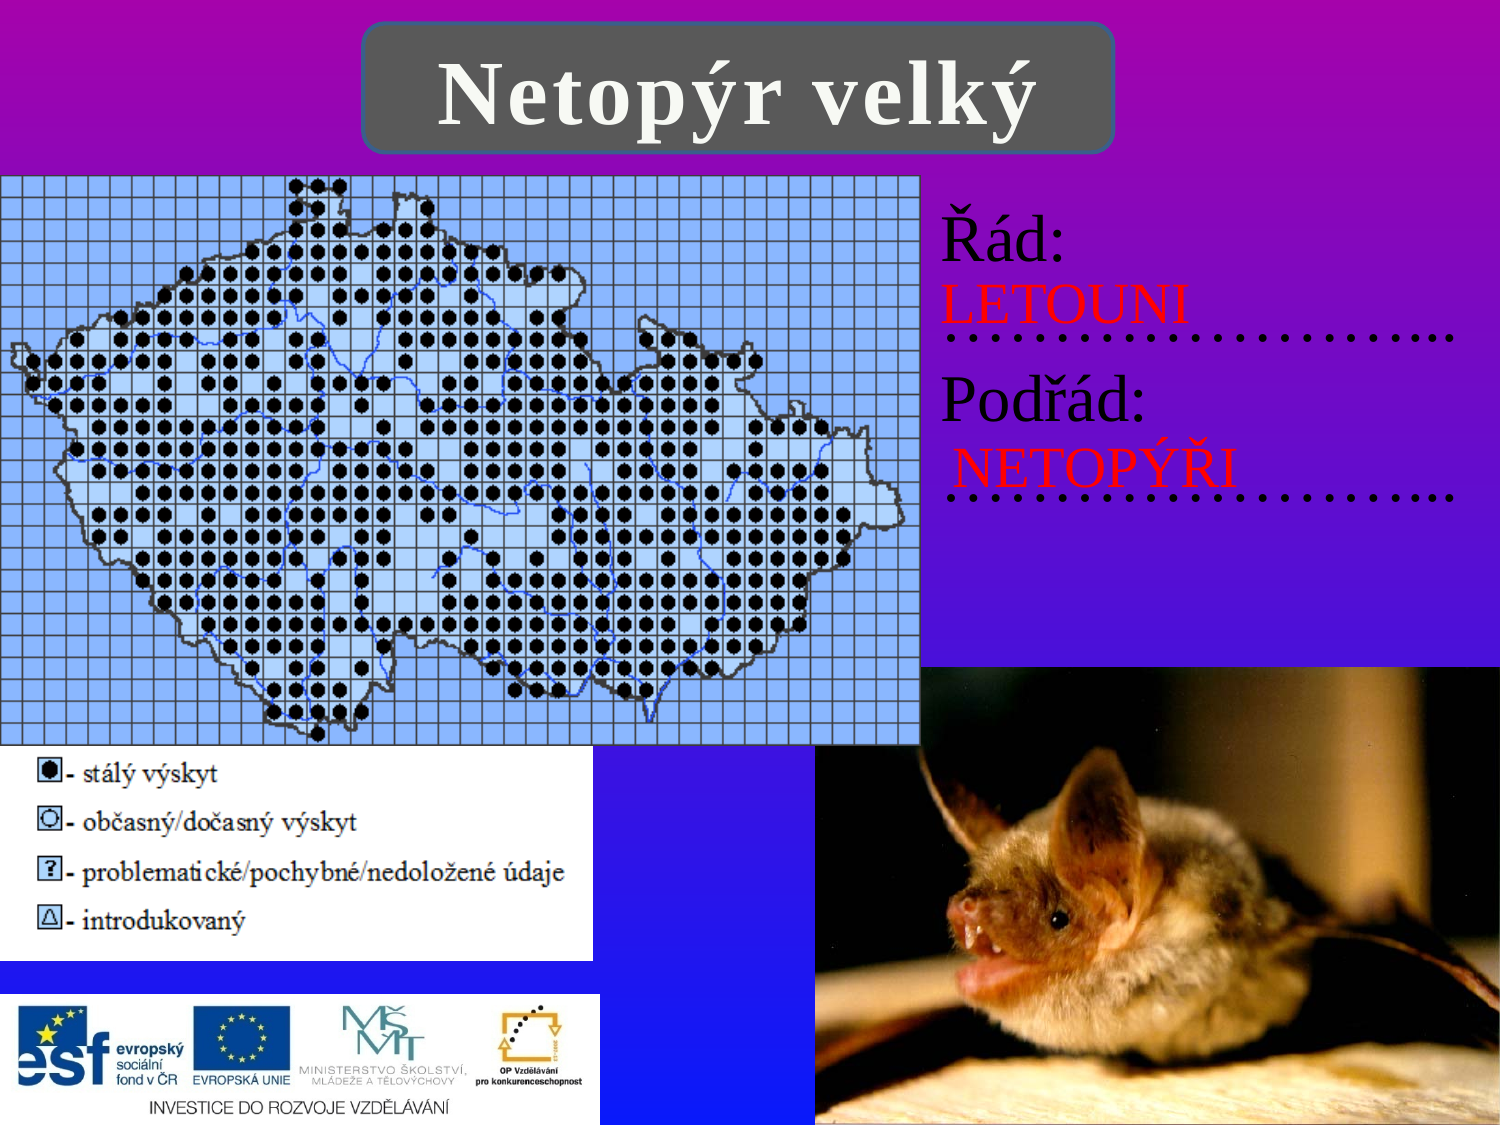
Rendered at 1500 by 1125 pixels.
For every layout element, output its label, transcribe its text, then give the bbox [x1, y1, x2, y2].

picture [0, 993, 601, 1125]
text_box NETOPÝŘI [937, 421, 1465, 507]
picture [0, 175, 1500, 1125]
text_box Řád: …………………... Podřád: …………………... [925, 187, 1500, 522]
text_box LETOUNI [925, 257, 1454, 343]
text_box Netopýr velký [361, 21, 1116, 155]
